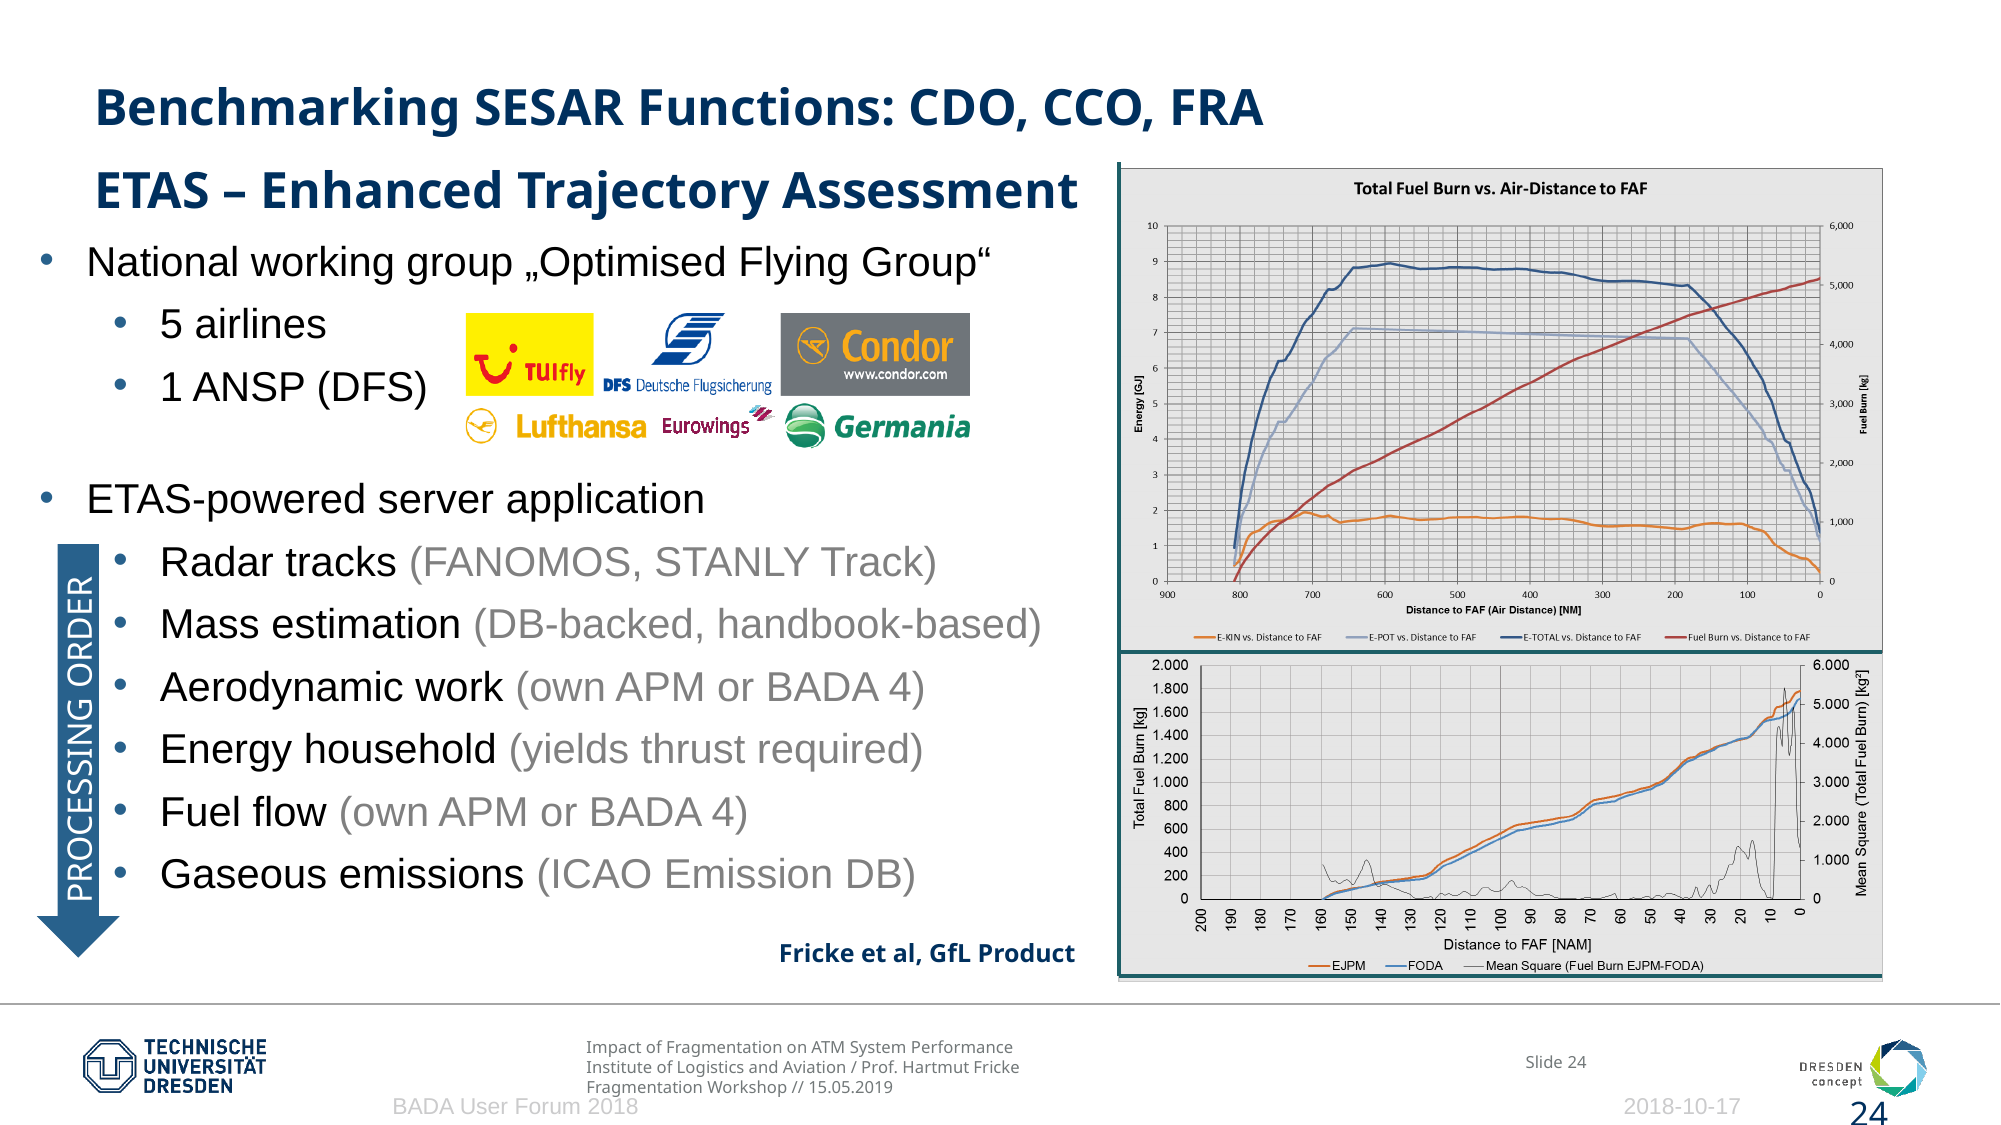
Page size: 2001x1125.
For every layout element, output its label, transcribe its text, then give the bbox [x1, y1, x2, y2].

text_box Fricke et al, GfL Product [764, 930, 1091, 976]
picture [1118, 977, 1883, 982]
slide_number 24 [1834, 1085, 1961, 1125]
picture [1120, 653, 1883, 976]
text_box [459, 307, 975, 455]
title Benchmarking SESAR Functions: CDO, CCO, FRA ETAS – Enhanced Trajectory Assessment [79, 56, 1815, 215]
picture [1800, 1039, 1927, 1097]
picture [83, 1039, 266, 1093]
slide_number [1456, 1085, 1756, 1125]
footer BADA User Forum 2018 [377, 1085, 1300, 1125]
picture [1120, 168, 1883, 652]
list National working group „Optimised Flying Group“ 5 airlines 1 ANSP (DFS) ETAS-powered server application Radar tracks (FANOMOS, STANLY Track) Mass estimation (DB-backed, handbook-based) Aerodynamic work (own APM or BADA 4) Energy household (yields thrust required) Fuel flow (own APM or BADA 4) Gaseous emissions (ICAO Emission DB) [39, 234, 1074, 1003]
text_box PROCESSING ORDER [34, 543, 123, 959]
